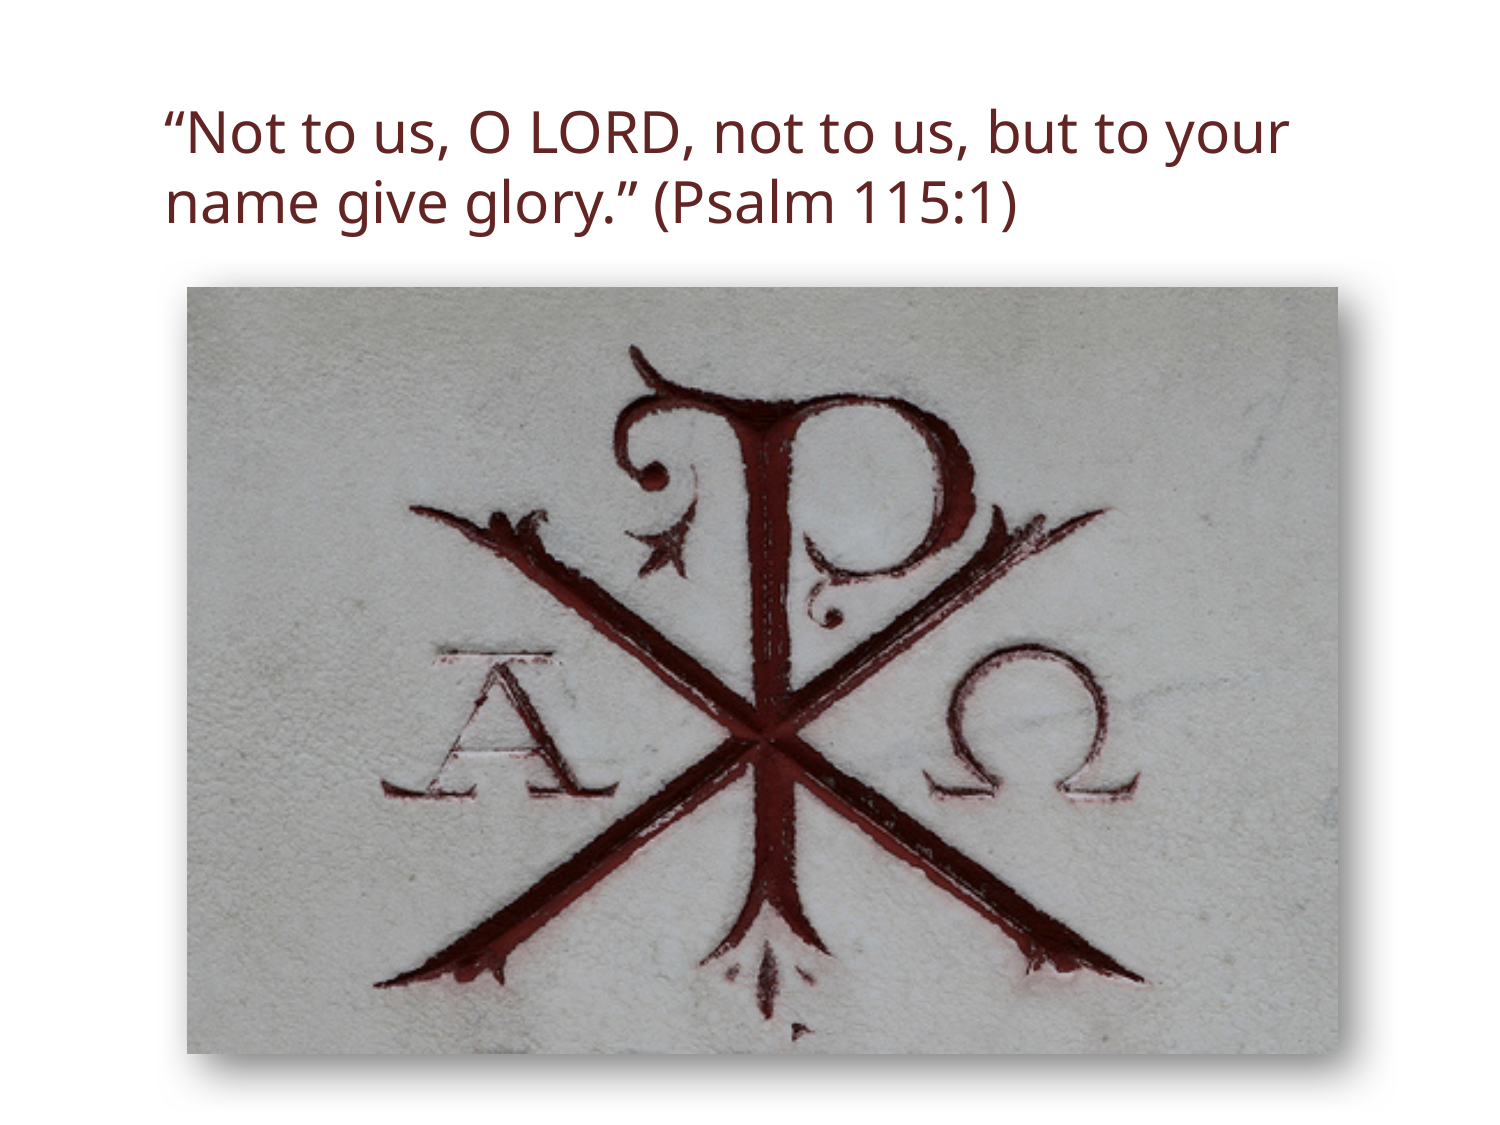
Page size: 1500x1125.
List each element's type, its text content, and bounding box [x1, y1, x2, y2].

picture [187, 287, 1338, 1054]
text_box “Not to us, O Lord, not to us, but to your name give glory.” (Psalm 115:1) [149, 87, 1438, 243]
